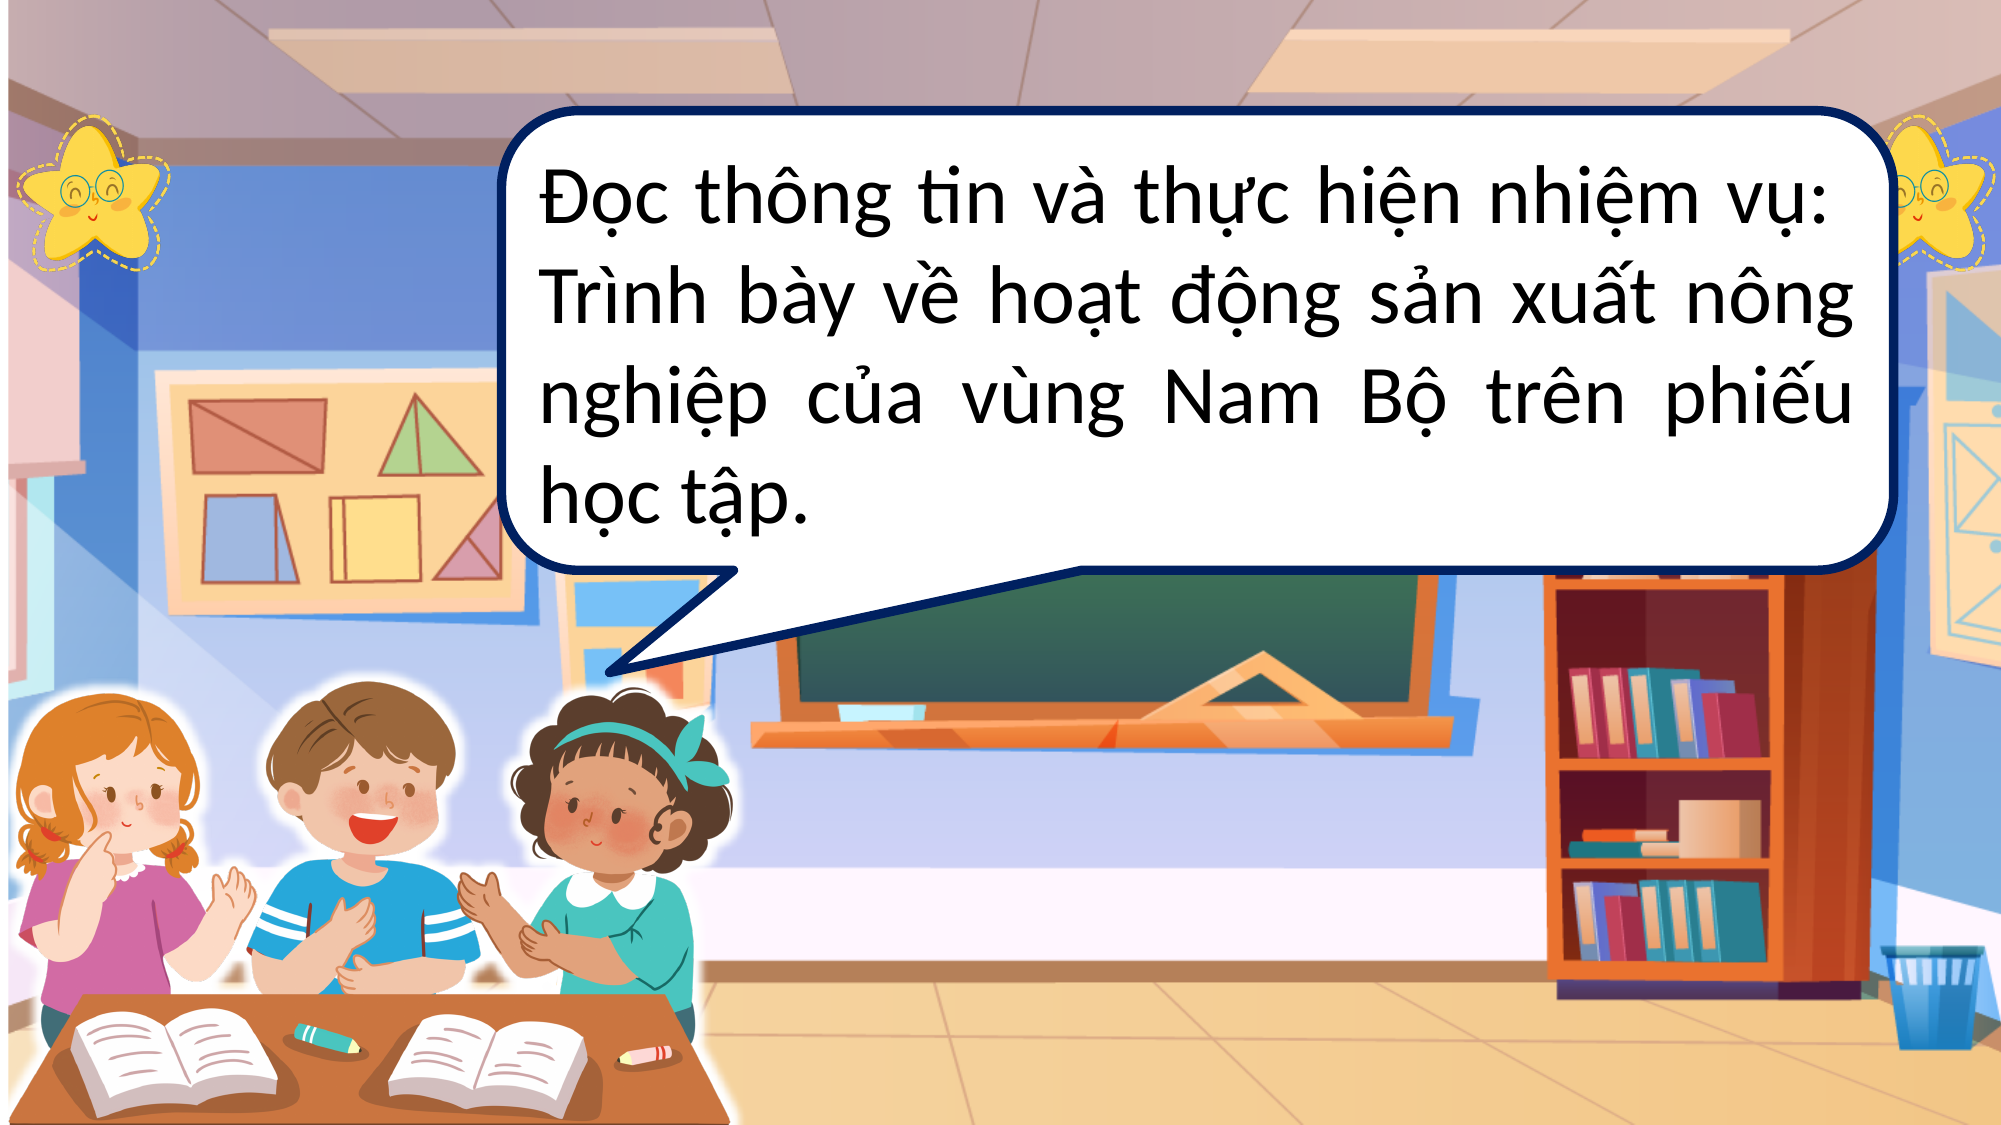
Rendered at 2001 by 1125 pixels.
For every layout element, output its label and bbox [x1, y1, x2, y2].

picture [8, 0, 2001, 1125]
text_box [16, 114, 1996, 272]
